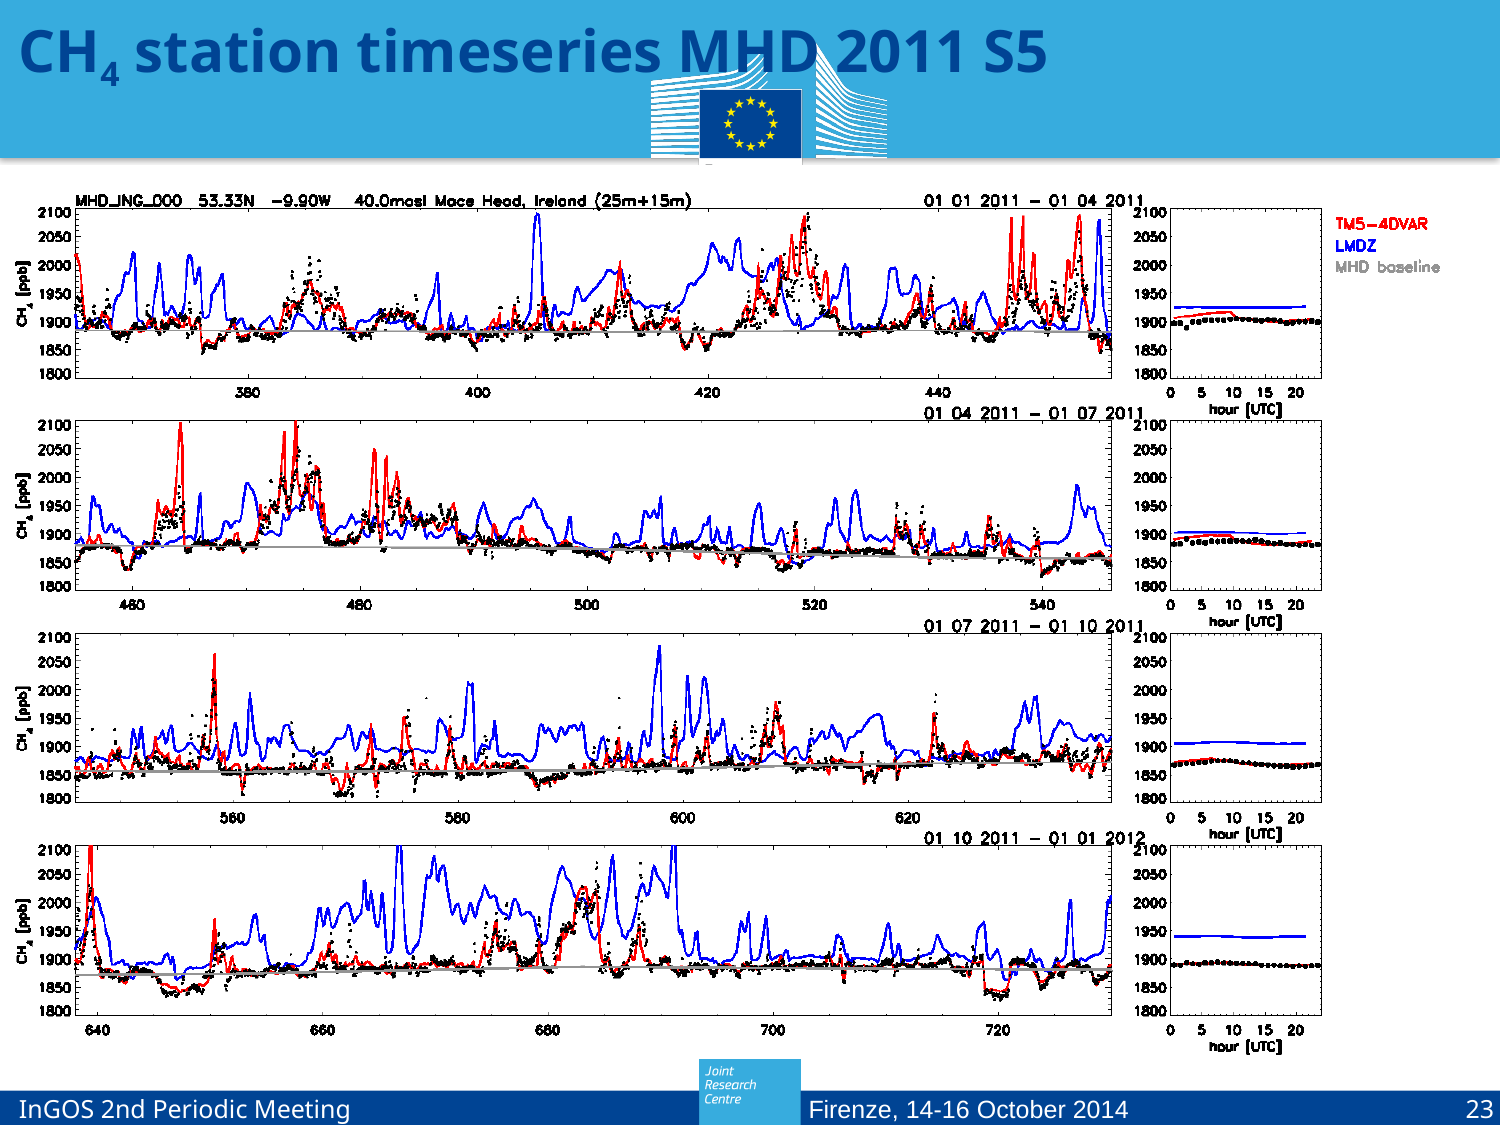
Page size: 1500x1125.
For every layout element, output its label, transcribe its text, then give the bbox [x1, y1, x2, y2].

title CH4 station timeseries MHD 2011 S5 [19, 13, 1476, 85]
text_box Firenze, 14-16 October 2014 23 [800, 1090, 1500, 1125]
picture [0, 85, 1500, 1055]
text_box InGOS 2nd Periodic Meeting [0, 1090, 700, 1125]
picture [699, 1059, 801, 1125]
